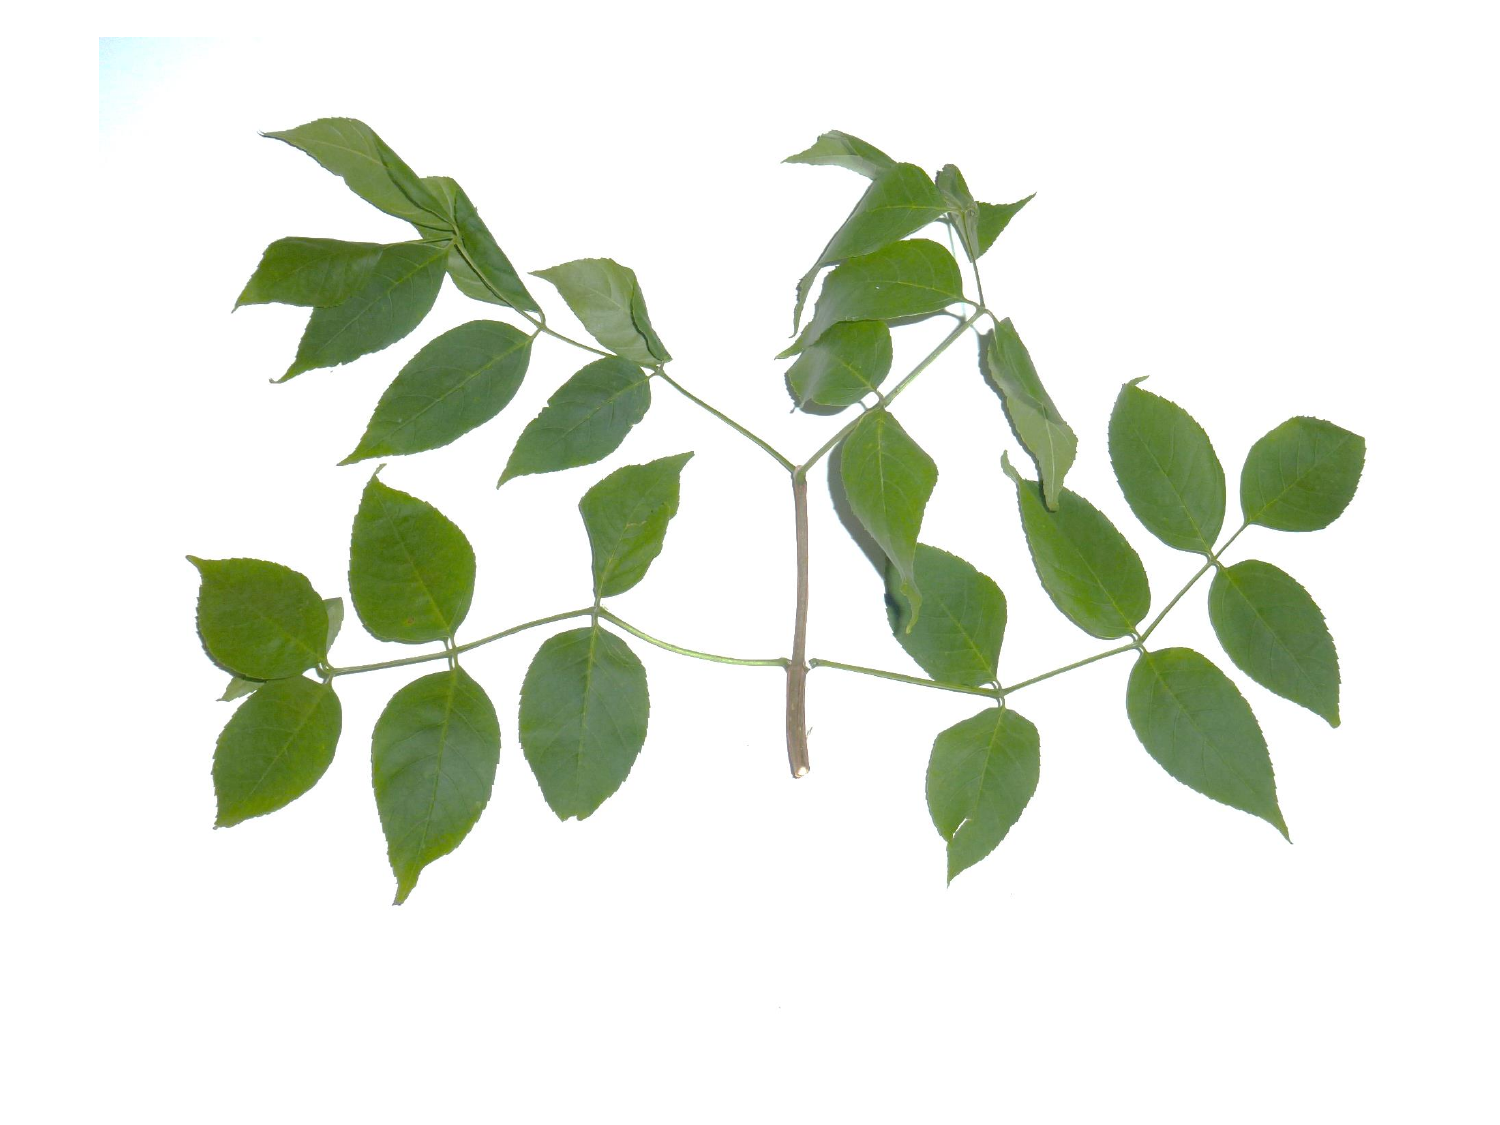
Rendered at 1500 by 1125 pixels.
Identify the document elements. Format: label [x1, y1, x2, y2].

picture [99, 37, 1438, 1041]
